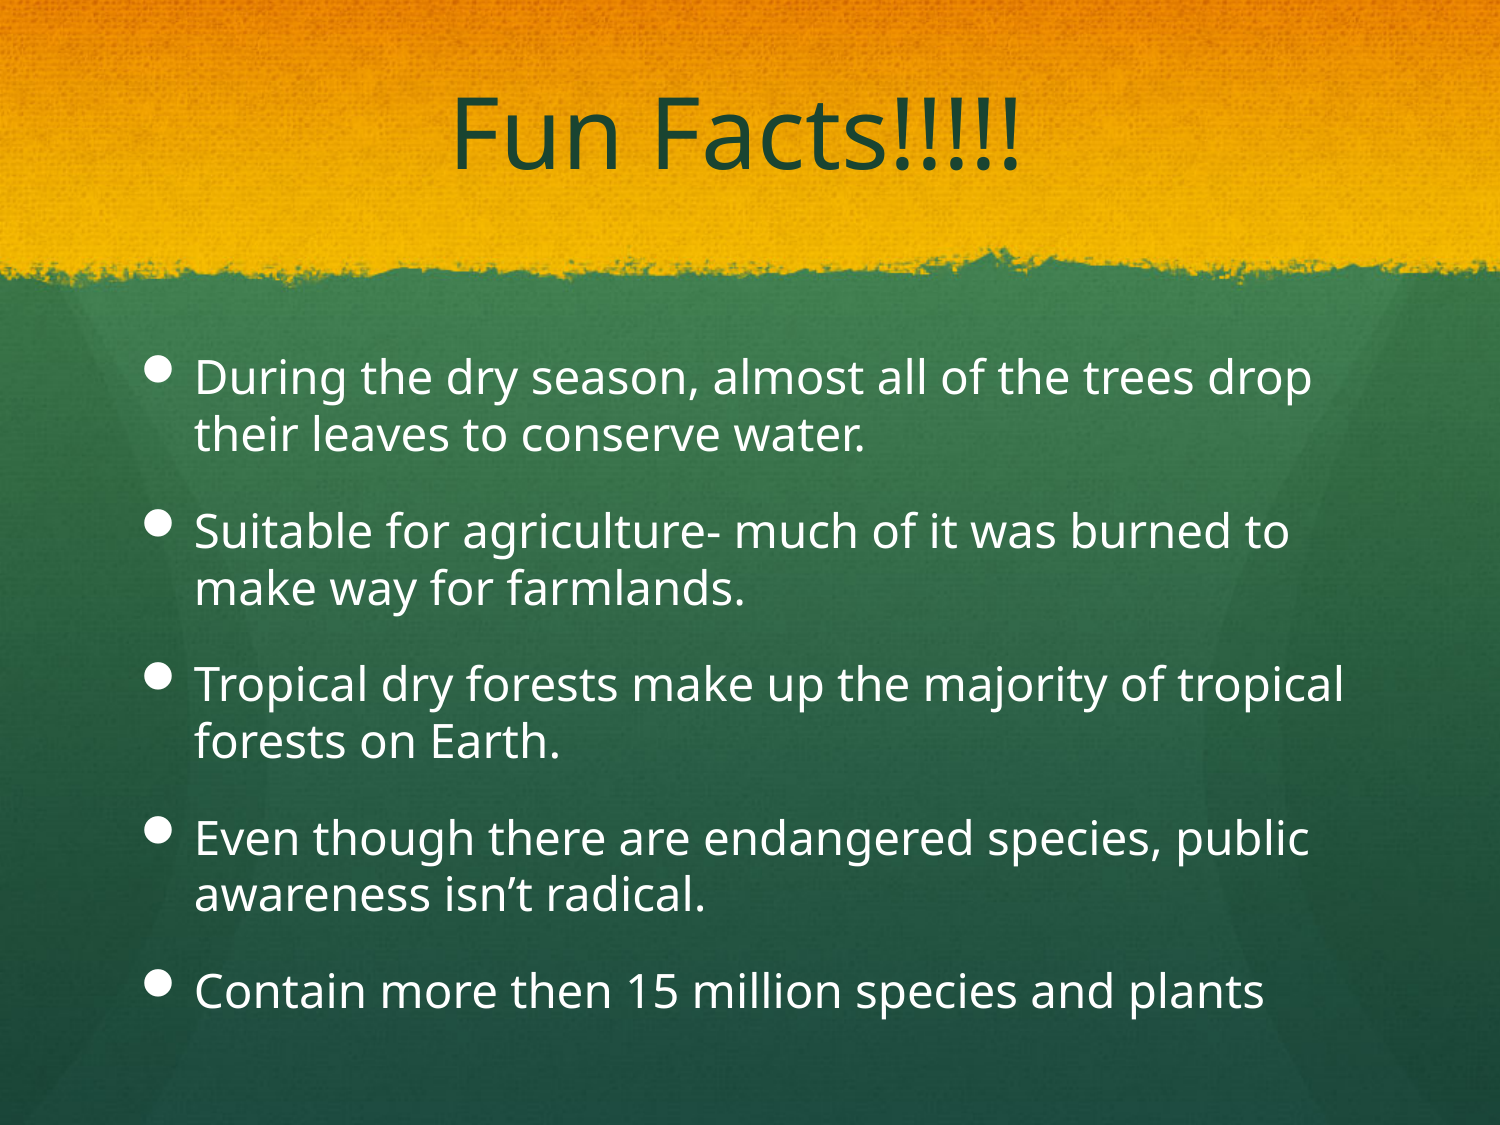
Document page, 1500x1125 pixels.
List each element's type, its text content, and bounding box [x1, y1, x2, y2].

list During the dry season, almost all of the trees drop their leaves to conserve water. Suitable for agriculture- much of it was burned to make way for farmlands. Tropical dry forests make up the majority of tropical forests on Earth. Even though there are endangered species, public awareness isn’t radical. Contain more then 15 million species and plants [125, 339, 1375, 1026]
picture [0, 0, 1500, 1125]
title Fun Facts!!!!! [125, 13, 1375, 246]
